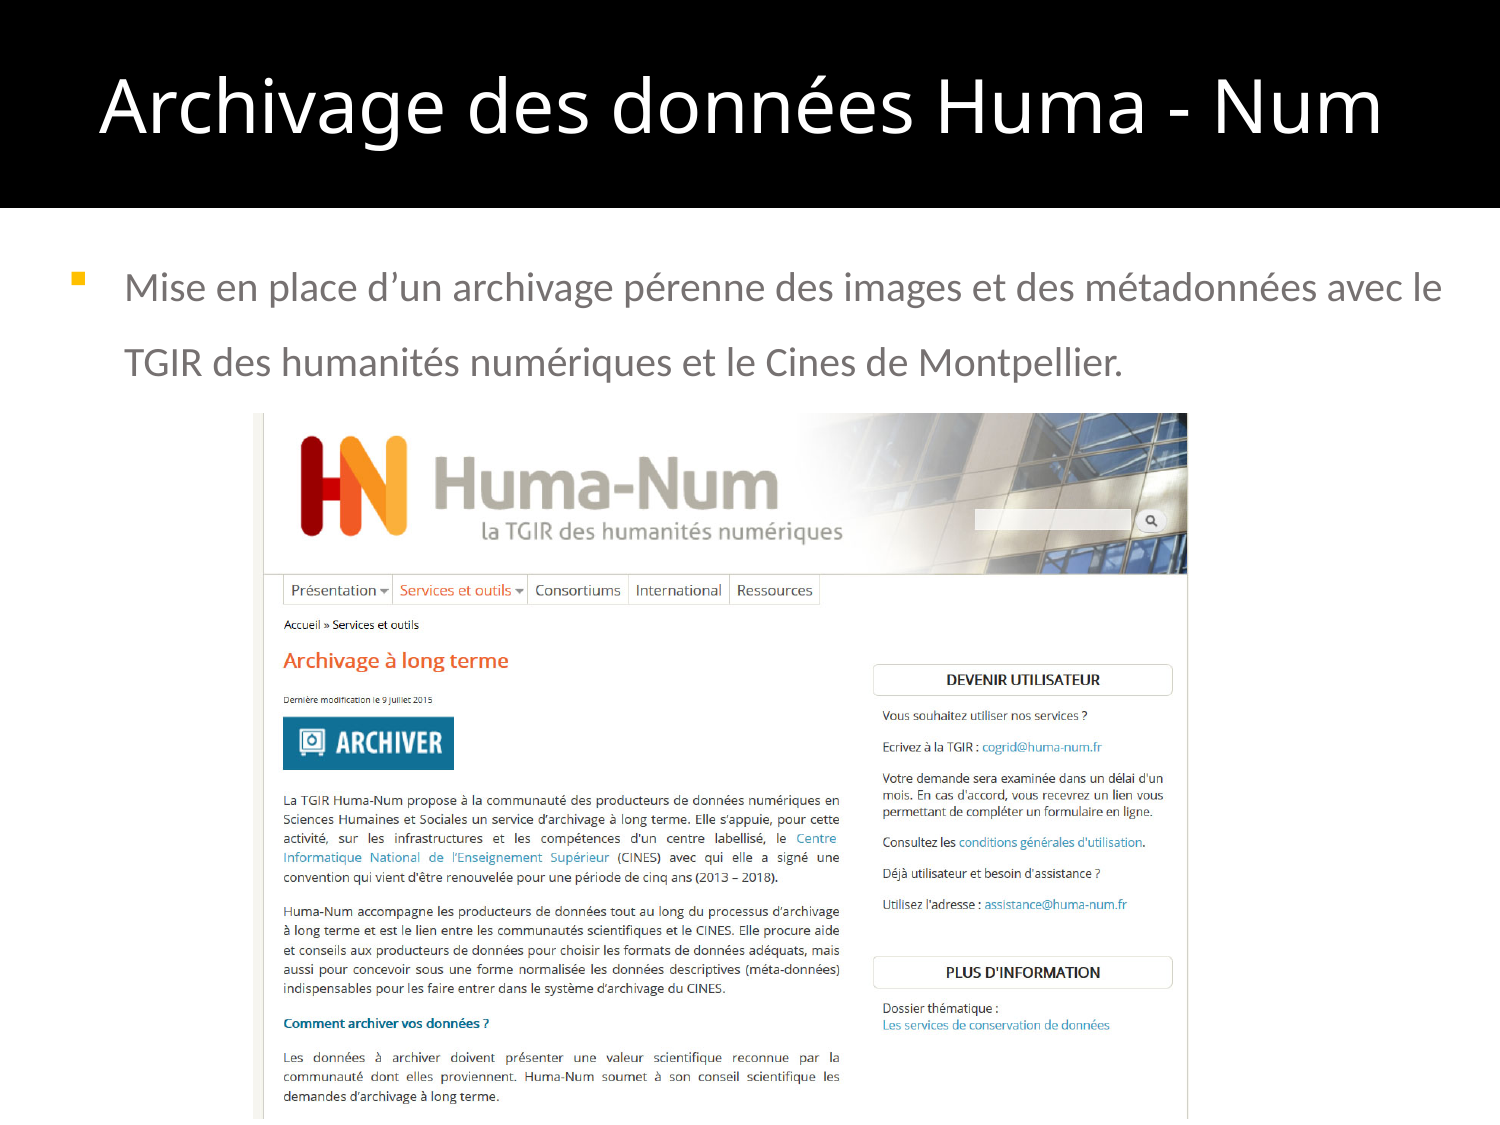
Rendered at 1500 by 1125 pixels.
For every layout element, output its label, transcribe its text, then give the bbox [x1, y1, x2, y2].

picture [253, 413, 1189, 1119]
text_box [0, 0, 1500, 209]
text_box Archivage des données Huma - Num [84, 51, 1500, 157]
text_box Mise en place d’un archivage pérenne des images et des métadonnées avec le TGIR des humanités numériques et le Cines de Montpellier. [53, 227, 1459, 393]
